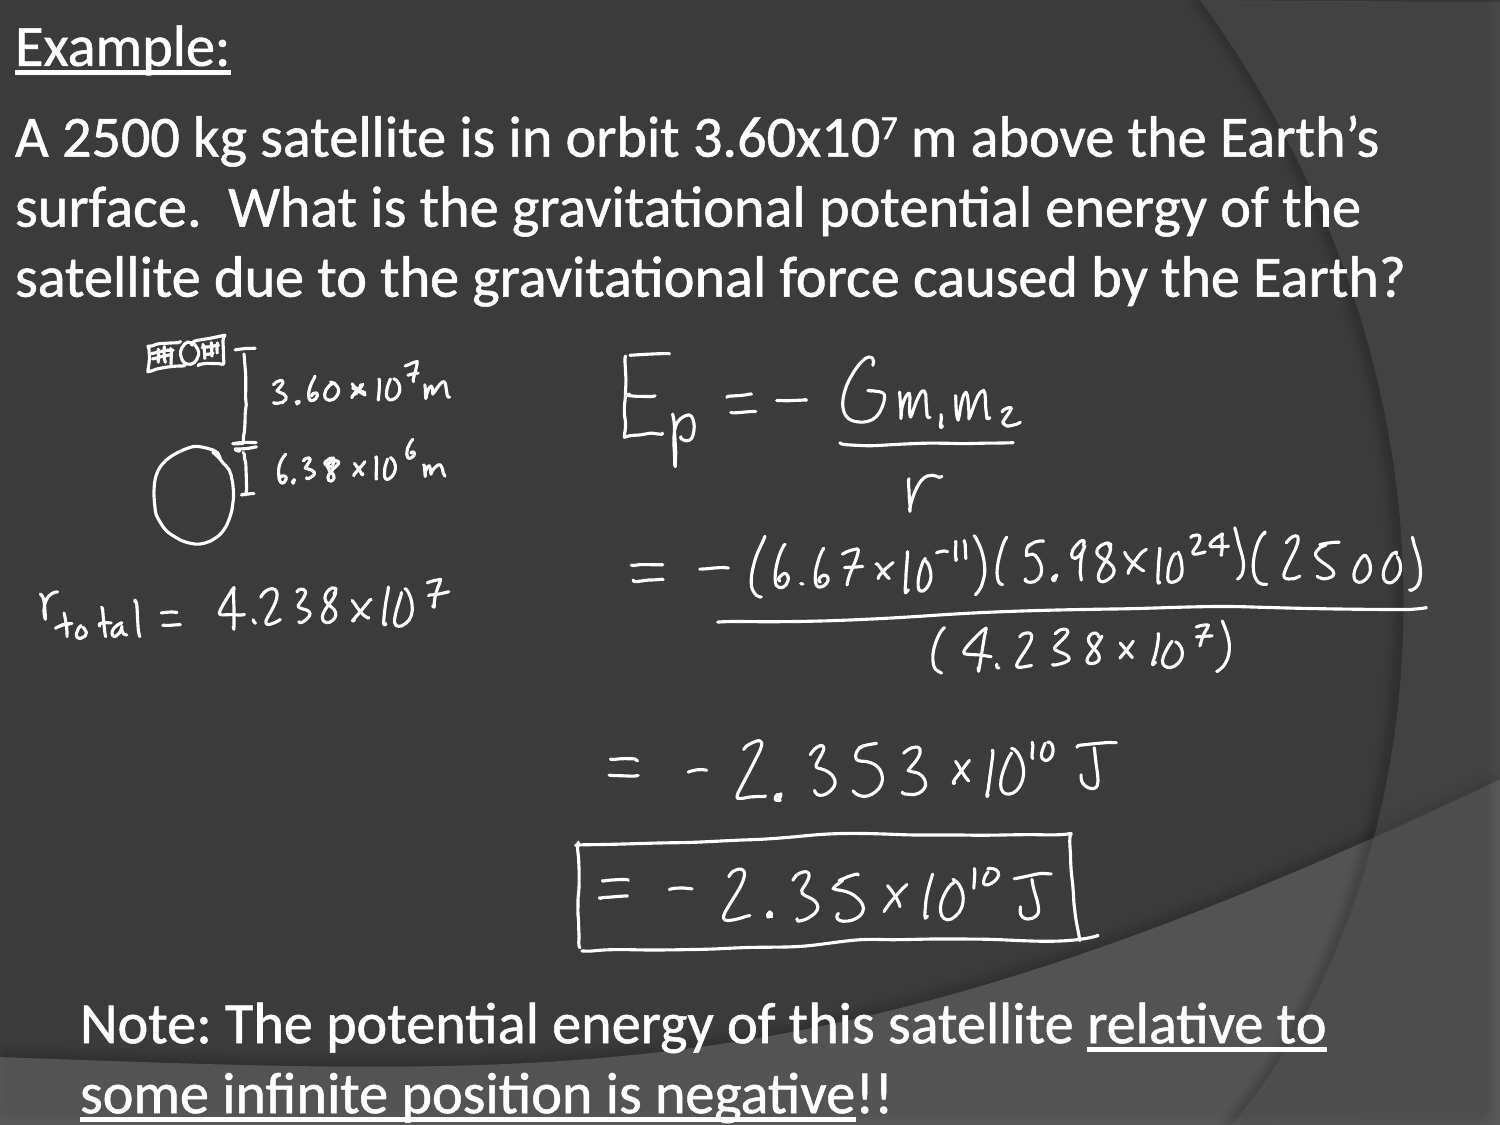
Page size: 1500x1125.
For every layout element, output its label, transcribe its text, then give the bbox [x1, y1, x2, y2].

text_box Example: A 2500 kg satellite is in orbit 3.60x107 m above the Earth’s surface. What is the gravitational potential energy of the satellite due to the gravitational force caused by the Earth? [0, 0, 1500, 1125]
text_box Note: The potential energy of this satellite relative to some infinite position is negative!! [64, 977, 1436, 1125]
